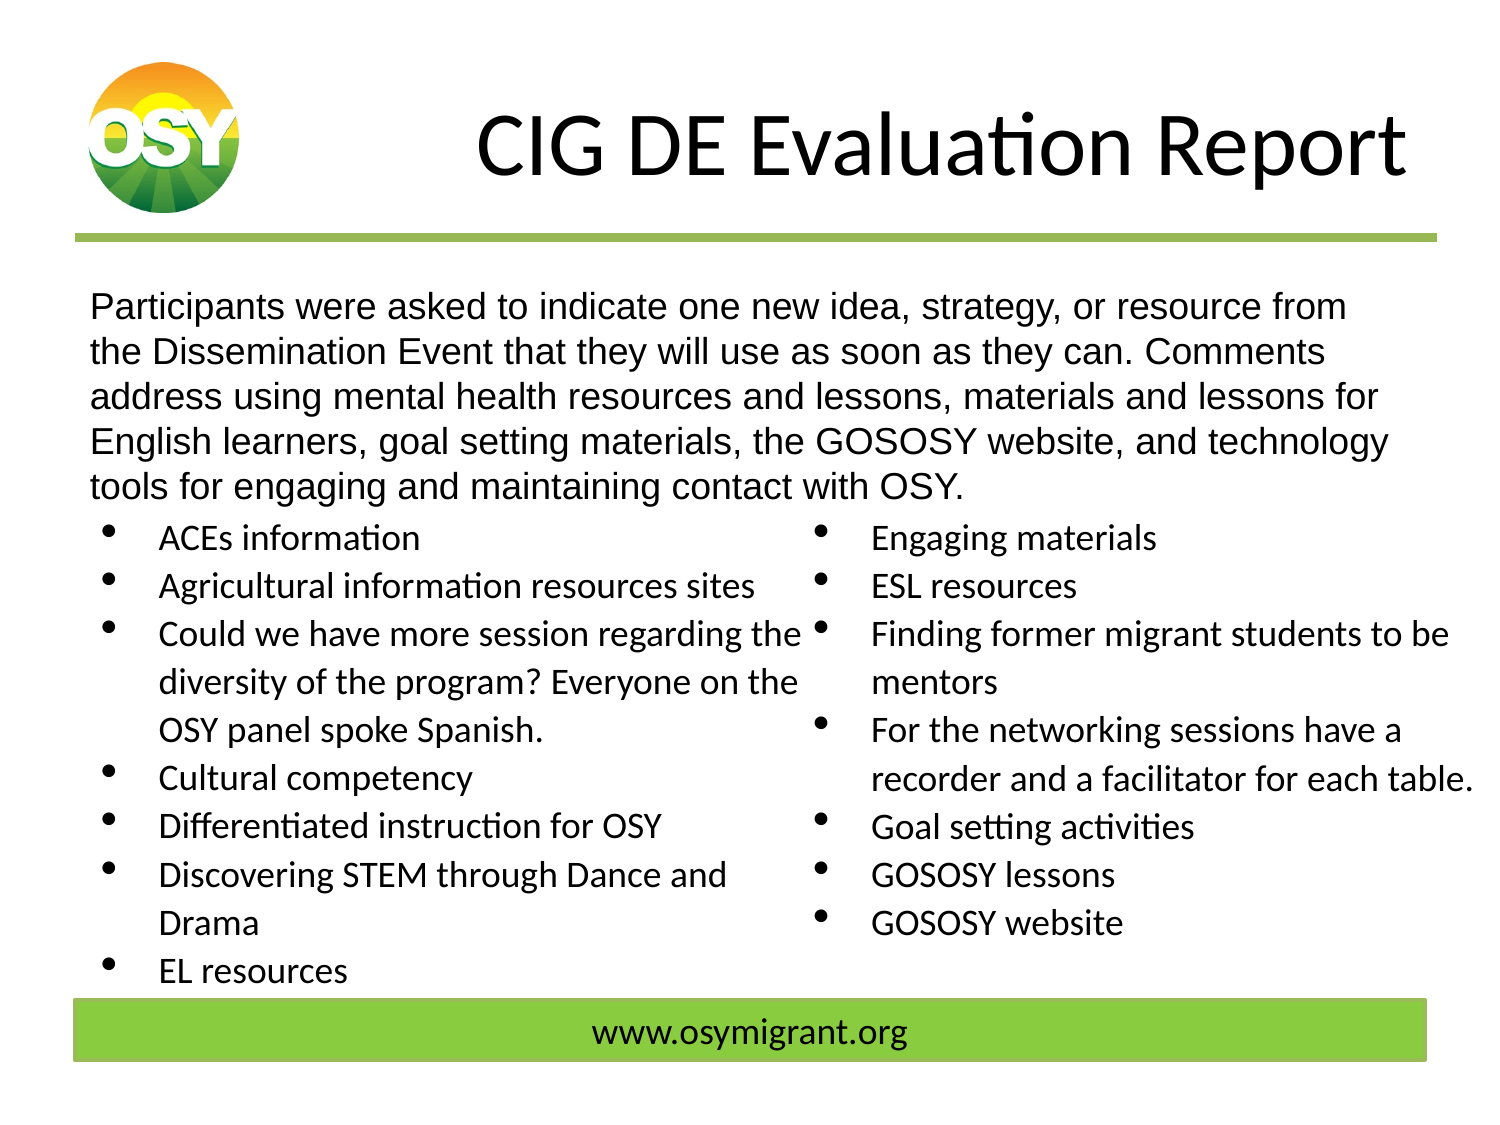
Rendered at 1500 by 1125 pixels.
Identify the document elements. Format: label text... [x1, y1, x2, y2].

text_box Participants were asked to indicate one new idea, strategy, or resource from the Dissemination Event that they will use as soon as they can. Comments address using mental health resources and lessons, materials and lessons for English learners, goal setting materials, the GOSOSY website, and technology tools for engaging and maintaining contact with OSY. [74, 274, 1425, 515]
title CIG DE Evaluation Report [75, 45, 1425, 233]
text_box ACEs information Agricultural information resources sites Could we have more session regarding the diversity of the program? Everyone on the OSY panel spoke Spanish. Cultural competency Differentiated instruction for OSY Discovering STEM through Dance and Drama EL resources [87, 502, 838, 999]
text_box www.osymigrant.org [73, 998, 1427, 1062]
text_box Engaging materials ESL resources Finding former migrant students to be mentors For the networking sessions have a recorder and a facilitator for each table. Goal setting activities GOSOSY lessons GOSOSY website [799, 502, 1500, 951]
picture [87, 62, 240, 213]
